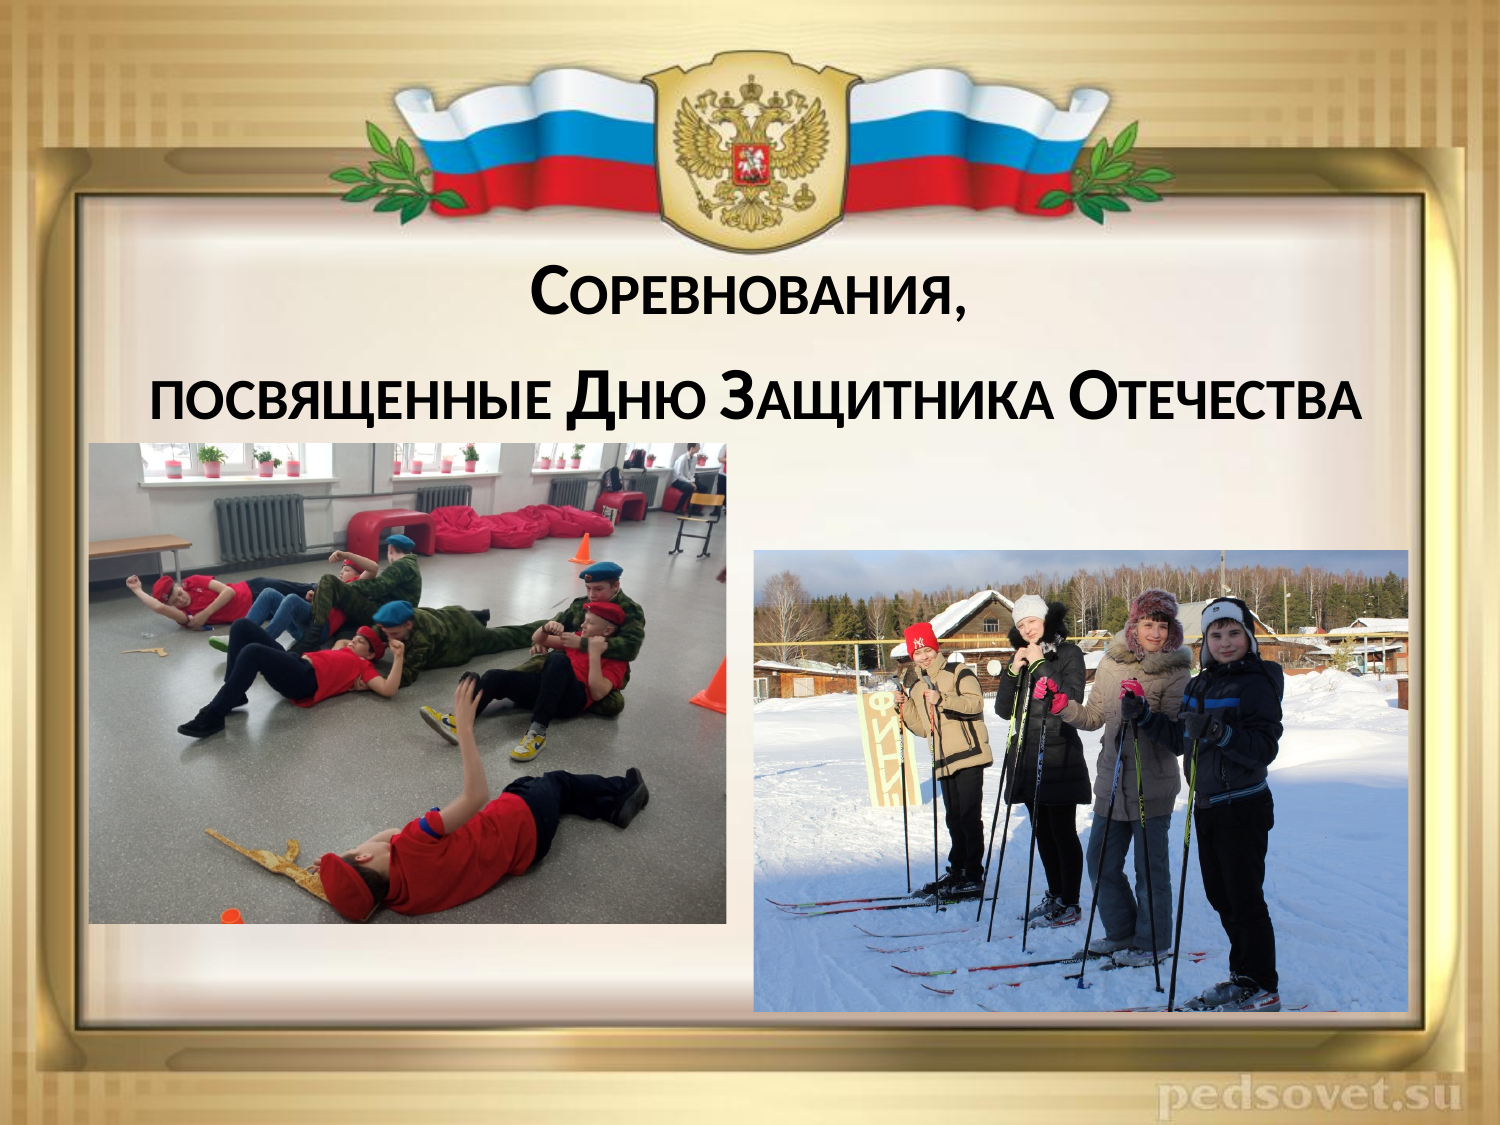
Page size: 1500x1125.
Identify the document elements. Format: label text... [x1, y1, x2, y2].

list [753, 550, 1409, 1012]
list СОРЕВНОВАНИЯ, ПОСВЯЩЕННЫЕ ДНЮ ЗАЩИТНИКА ОТЕЧЕСТВА [74, 231, 1424, 1006]
picture [0, 0, 1500, 1125]
